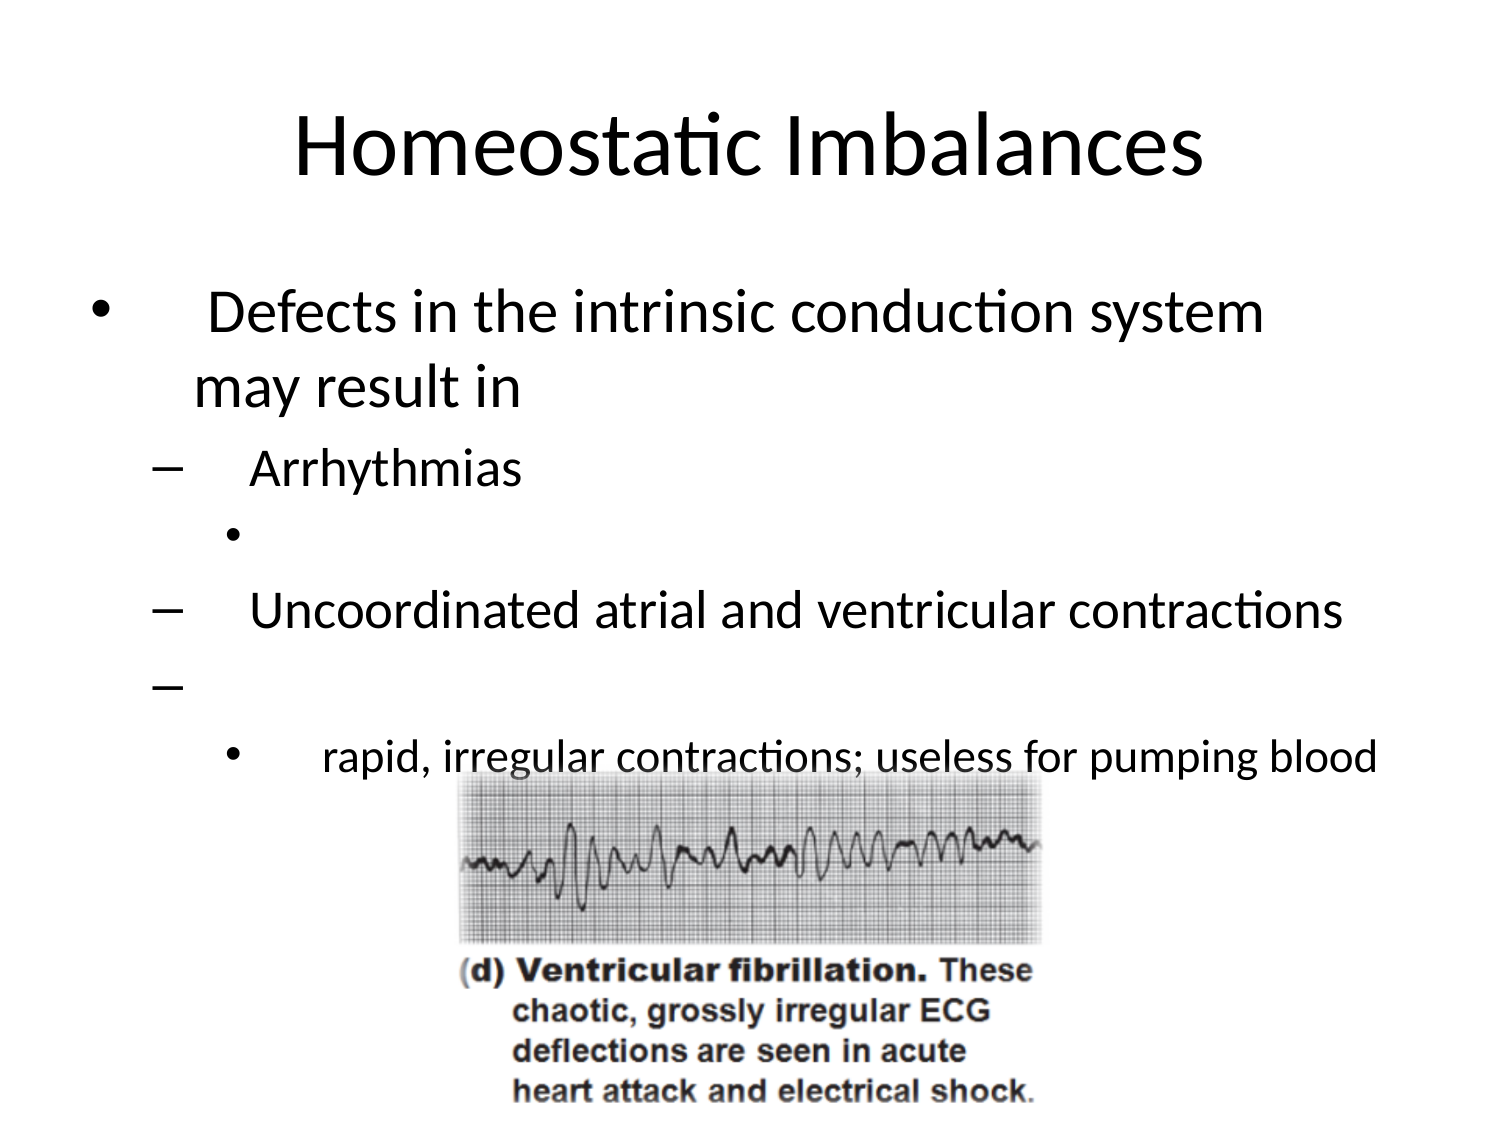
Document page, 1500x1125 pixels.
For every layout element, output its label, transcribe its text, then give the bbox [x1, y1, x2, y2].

title Homeostatic Imbalances [75, 45, 1425, 233]
list Defects in the intrinsic conduction system may result in Arrhythmias Uncoordinated atrial and ventricular contractions rapid, irregular contractions; useless for pumping blood [75, 262, 1400, 800]
picture [445, 758, 1055, 1125]
